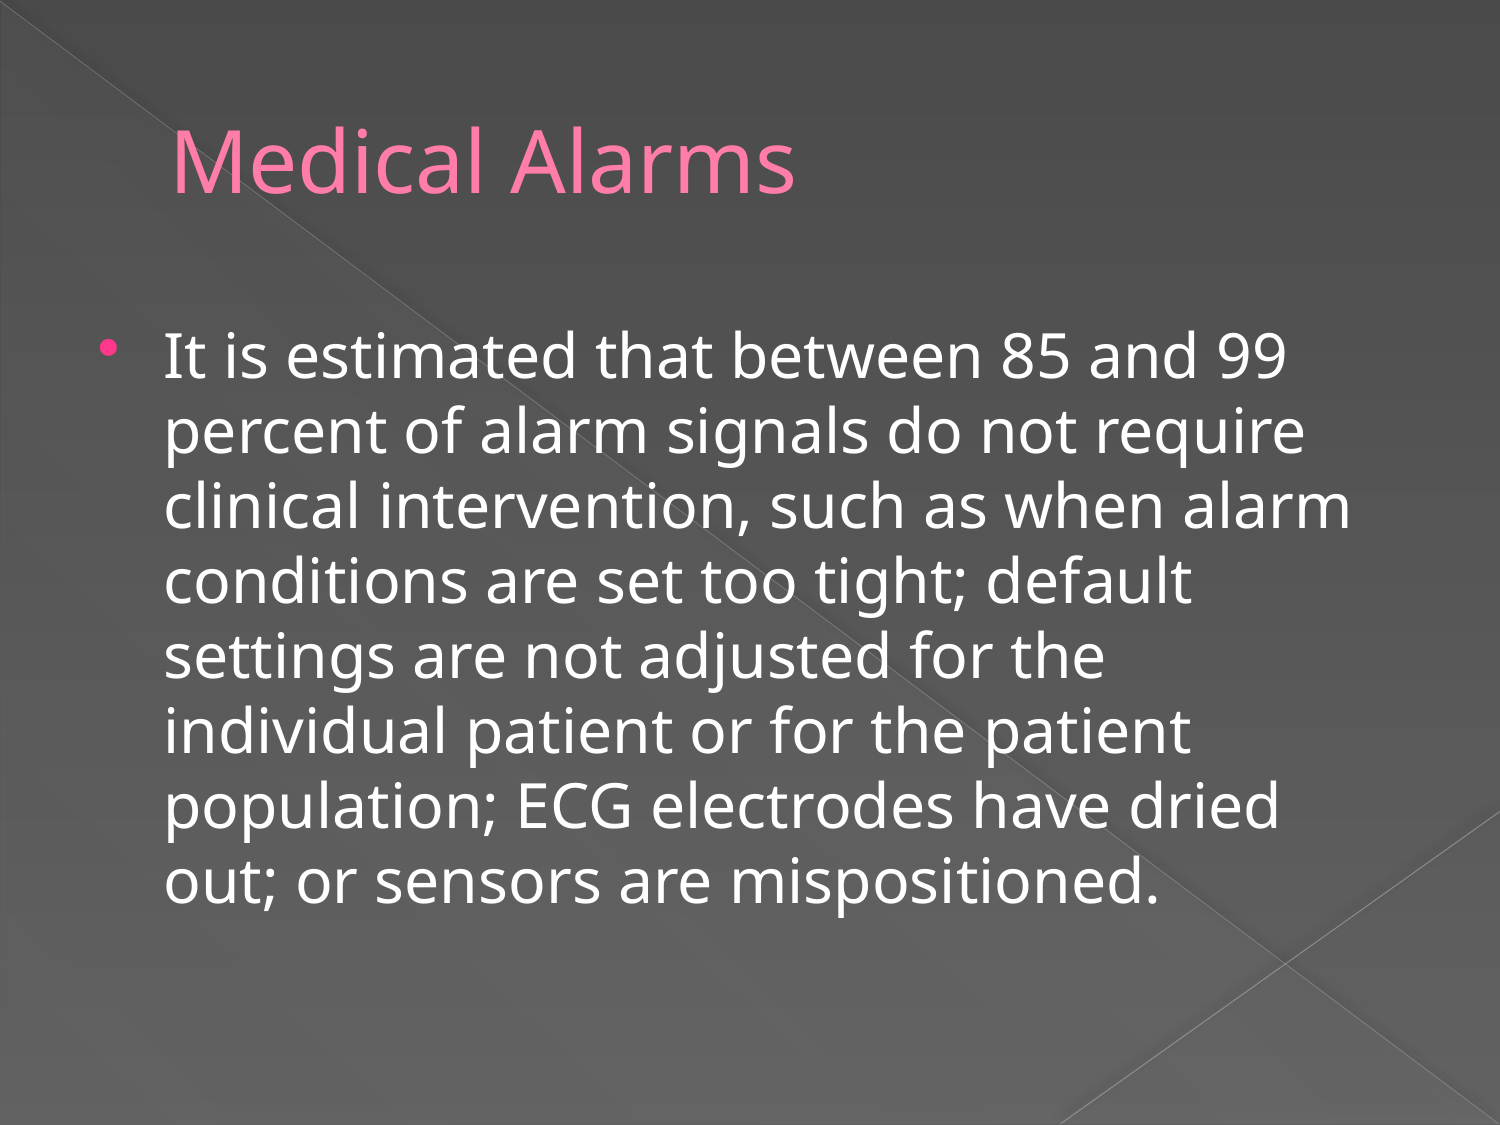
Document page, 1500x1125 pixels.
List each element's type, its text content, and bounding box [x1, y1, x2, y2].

title Medical Alarms [75, 43, 1425, 274]
list It is estimated that between 85 and 99 percent of alarm signals do not require clinical intervention, such as when alarm conditions are set too tight; default settings are not adjusted for the individual patient or for the patient population; ECG electrodes have dried out; or sensors are mispositioned. [75, 308, 1425, 1059]
